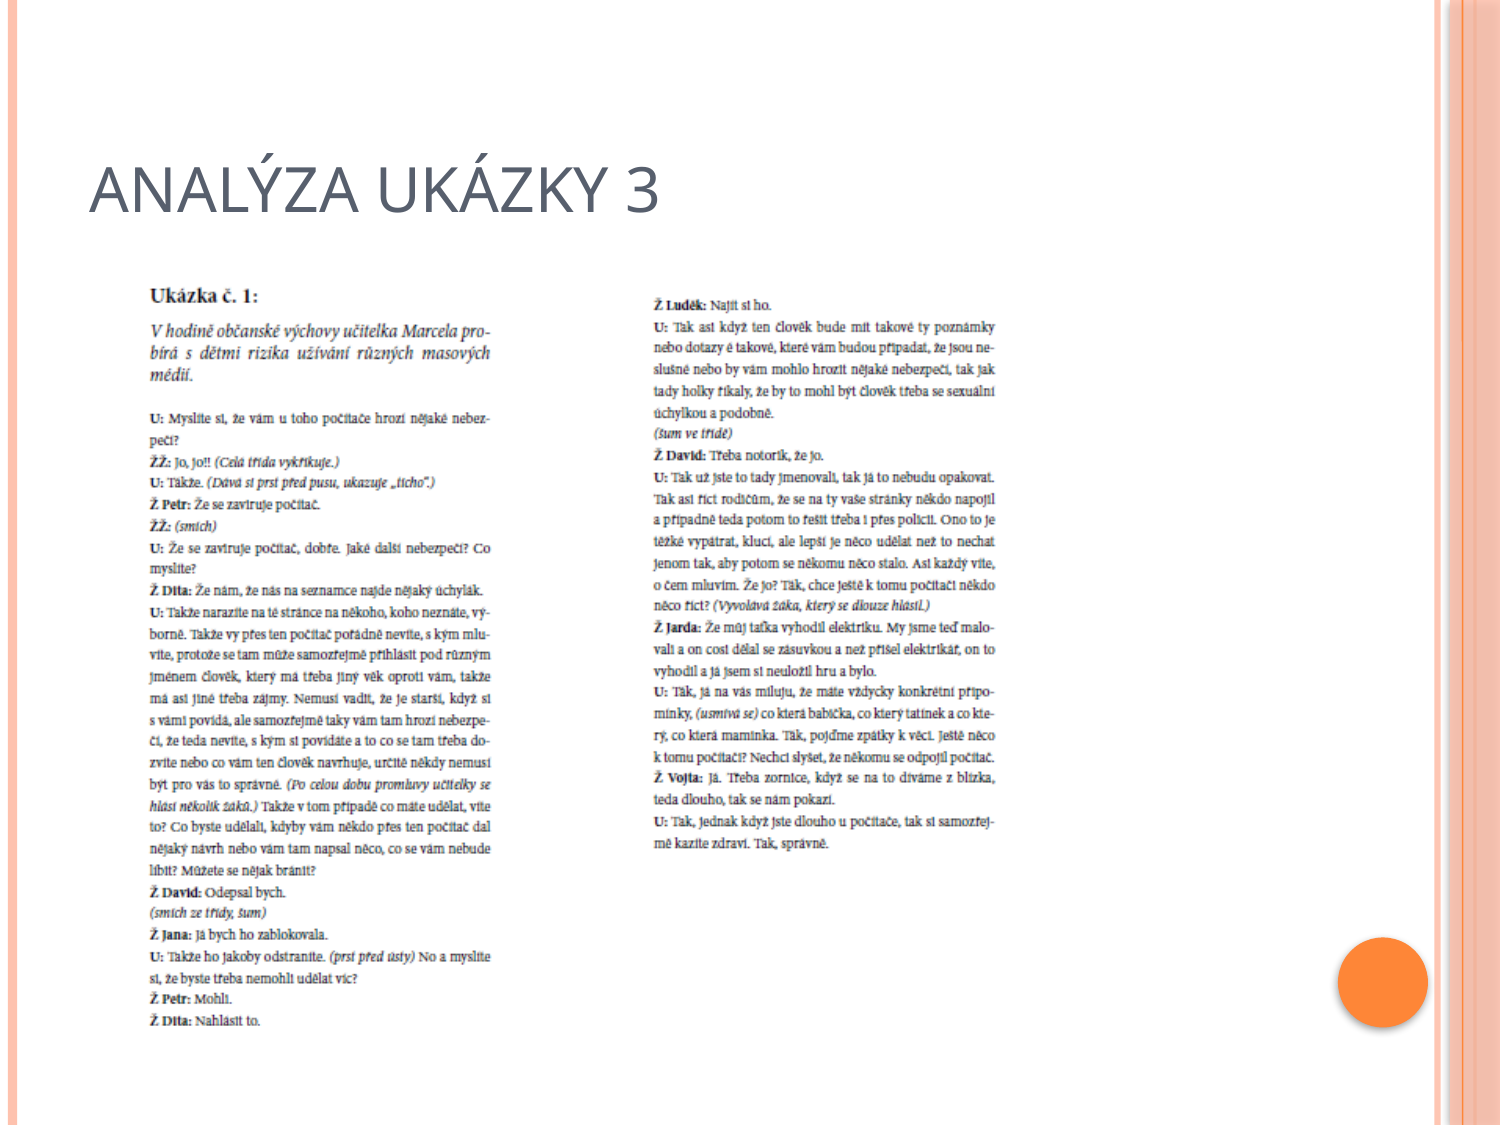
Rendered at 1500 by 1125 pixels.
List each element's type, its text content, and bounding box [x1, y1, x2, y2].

picture [643, 290, 1002, 862]
title Analýza ukázky 3 [75, 45, 1300, 233]
picture [141, 278, 546, 1052]
